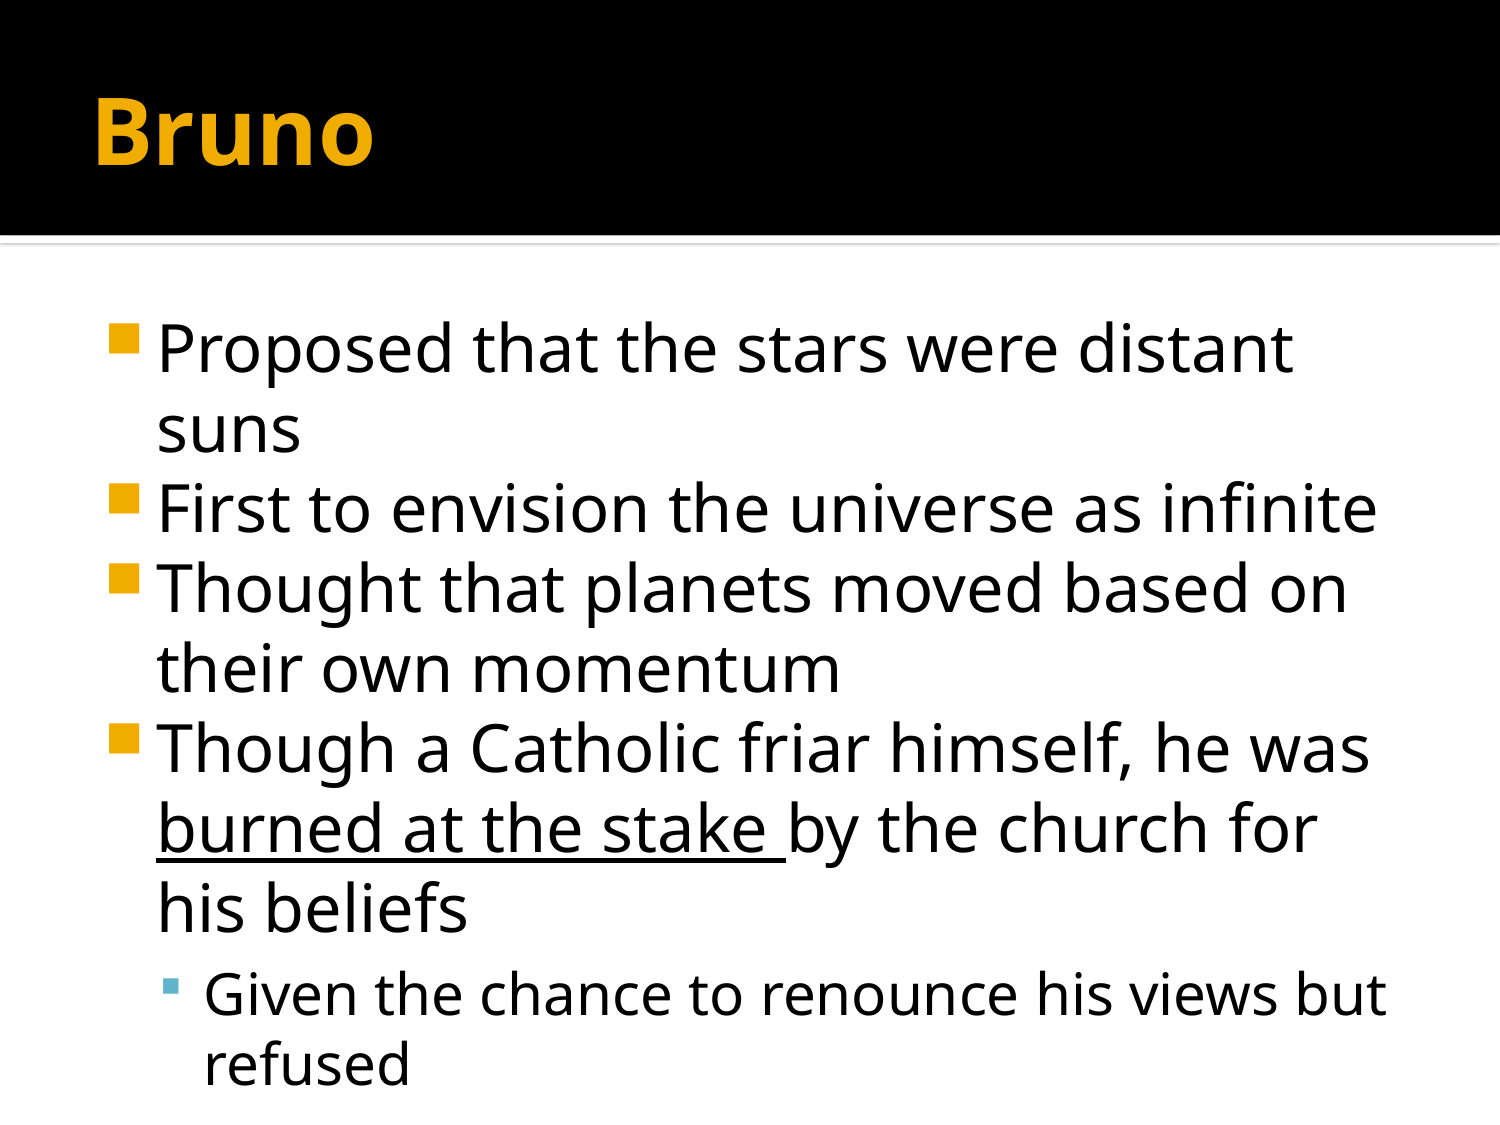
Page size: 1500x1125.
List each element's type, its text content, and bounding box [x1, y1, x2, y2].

list Proposed that the stars were distant suns First to envision the universe as infinite Thought that planets moved based on their own momentum Though a Catholic friar himself, he was burned at the stake by the church for his beliefs Given the chance to renounce his views but refused [75, 291, 1425, 1050]
title Bruno [75, 25, 1425, 231]
